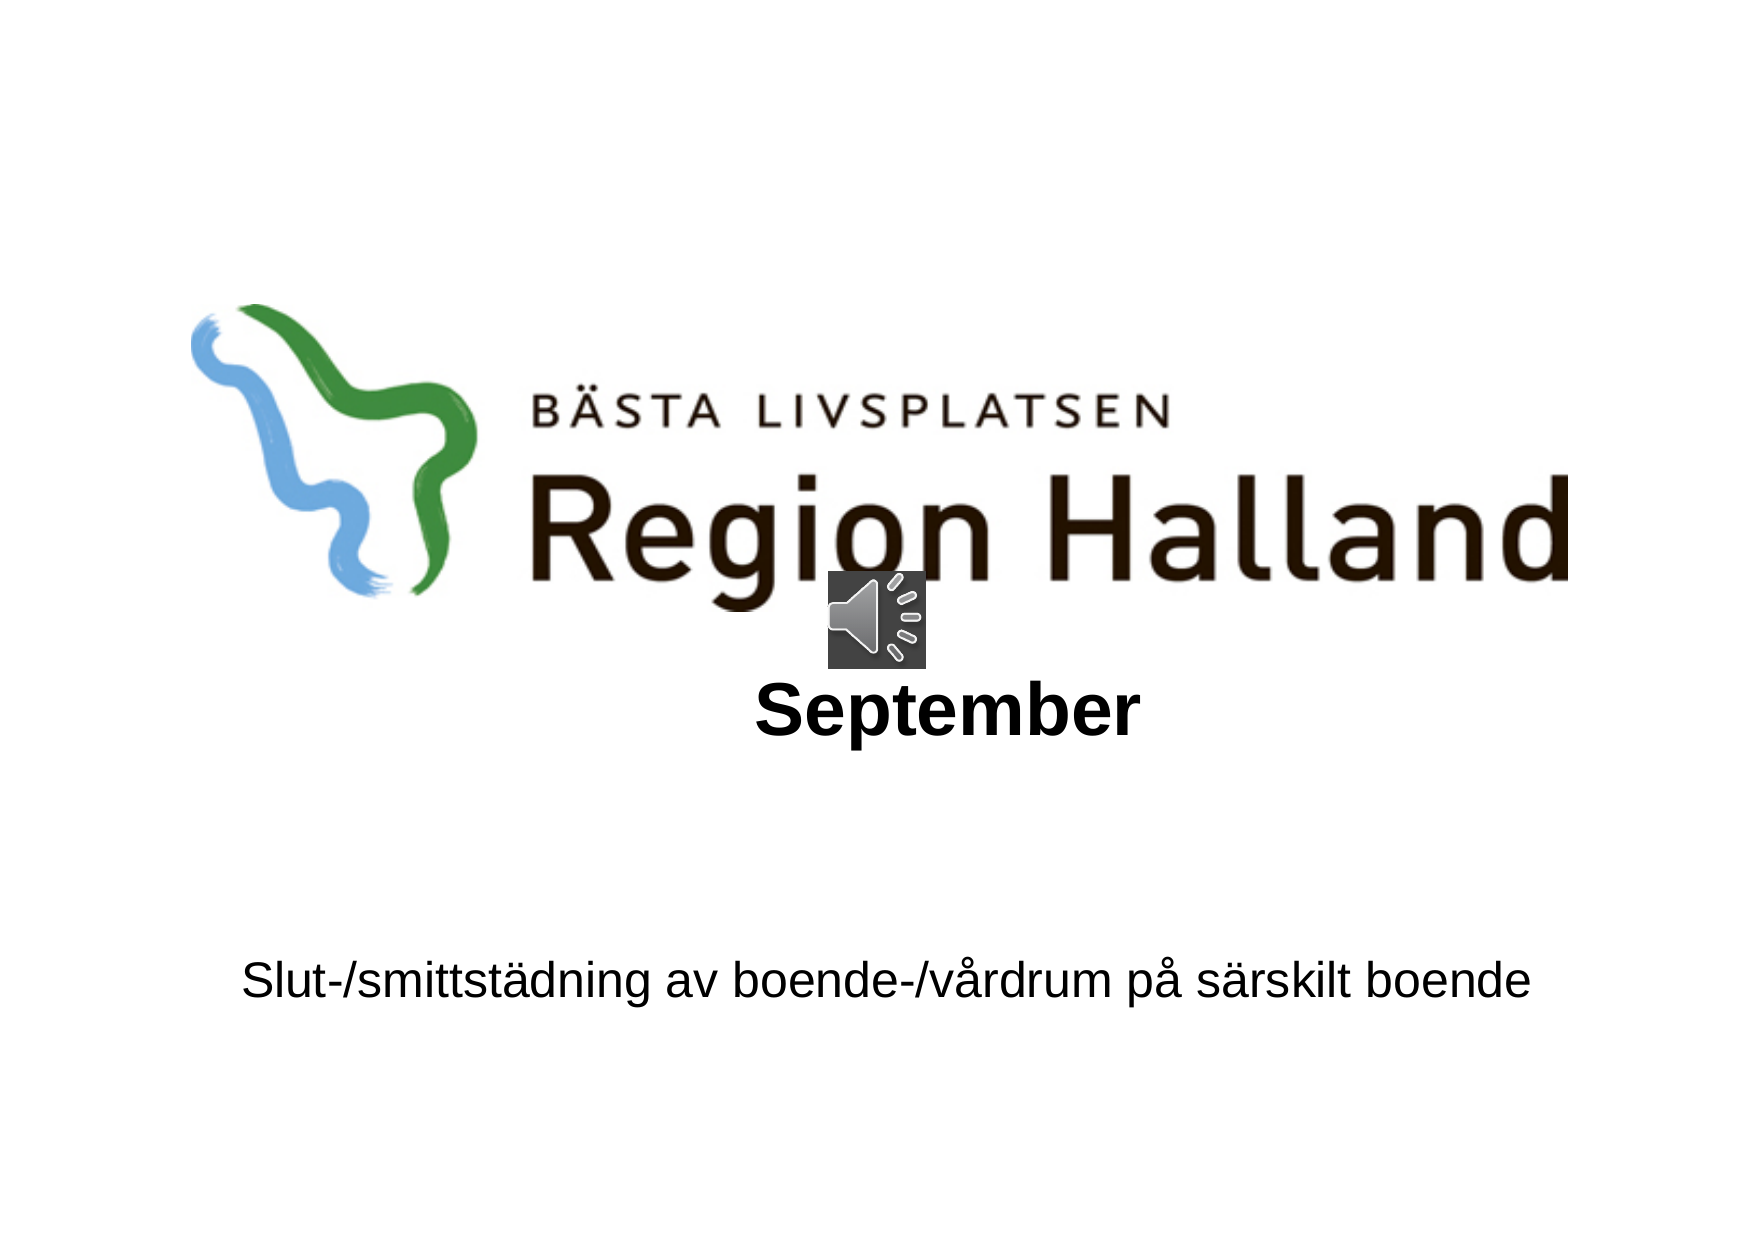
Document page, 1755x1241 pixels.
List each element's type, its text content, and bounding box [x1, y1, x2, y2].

picture [191, 304, 1568, 671]
subtitle Slut-/smittstädning av boende-/vårdrum på särskilt boende [168, 939, 1551, 1022]
title September [499, 572, 1160, 839]
